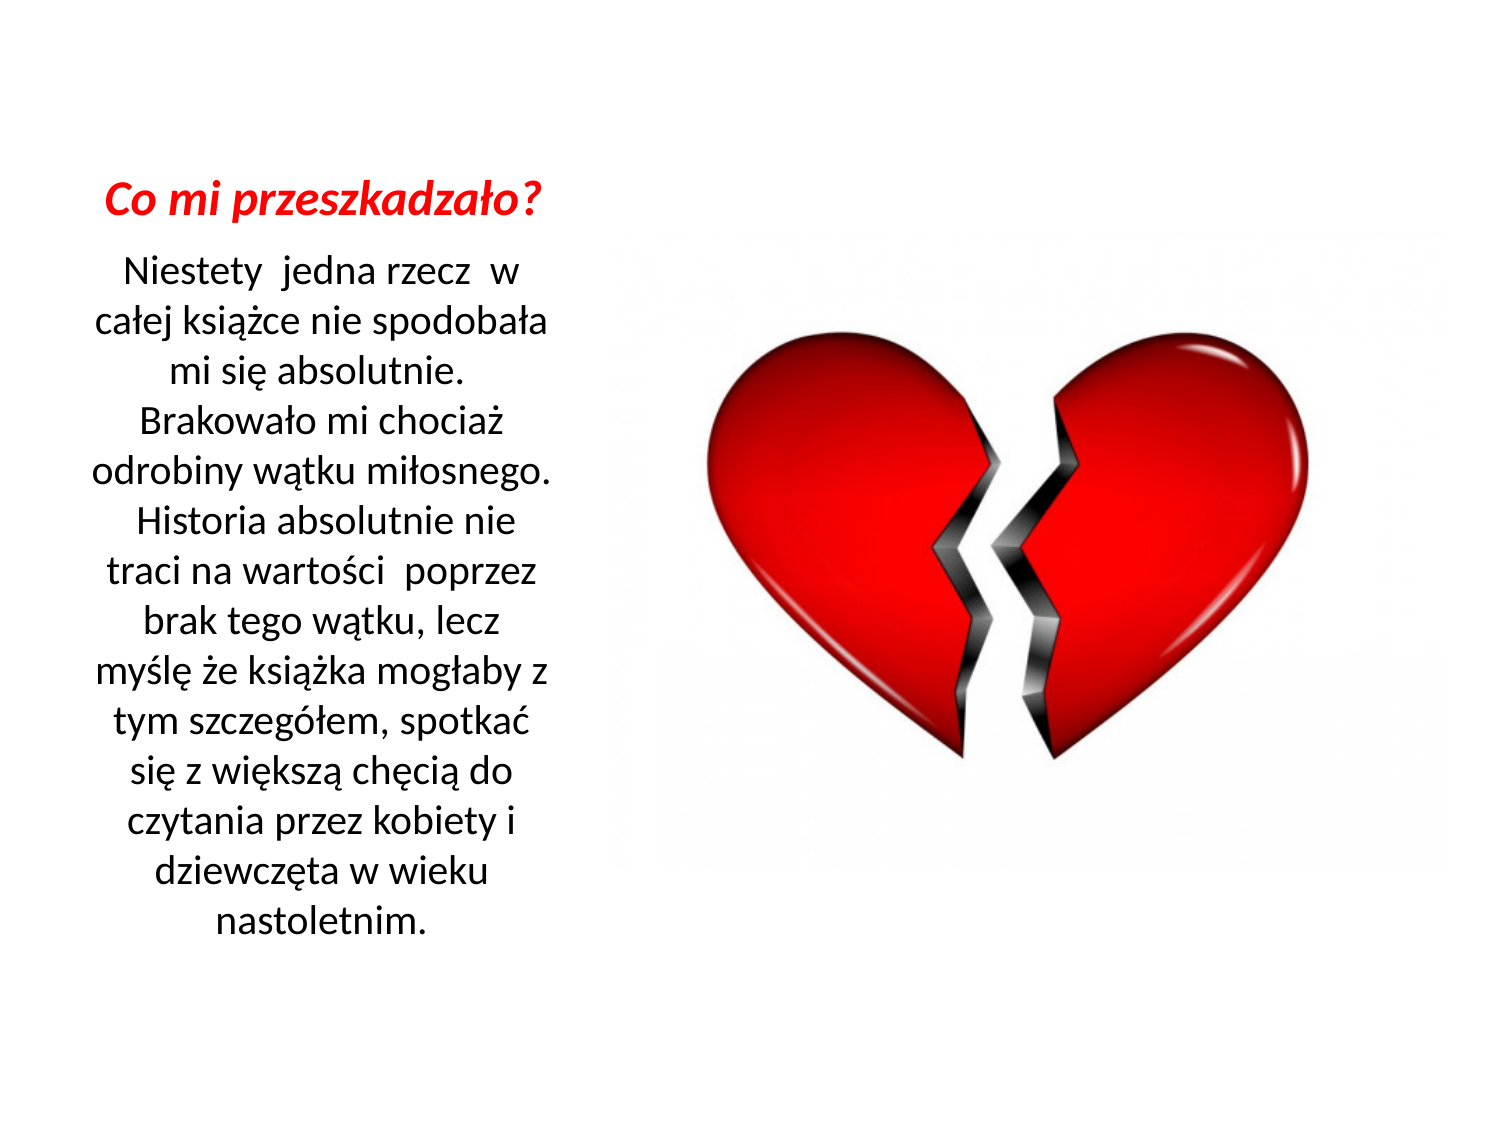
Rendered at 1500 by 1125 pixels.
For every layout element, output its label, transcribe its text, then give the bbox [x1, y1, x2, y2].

title Co mi przeszkadzało? [76, 42, 571, 234]
list Niestety jedna rzecz w całej książce nie spodobała mi się absolutnie. Brakowało mi chociaż odrobiny wątku miłosnego. Historia absolutnie nie traci na wartości poprzez brak tego wątku, lecz myślę że książka mogłaby z tym szczegółem, spotkać się z większą chęcią do czytania przez kobiety i dziewczęta w wieku nastoletnim. [74, 235, 569, 1006]
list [608, 231, 1448, 870]
